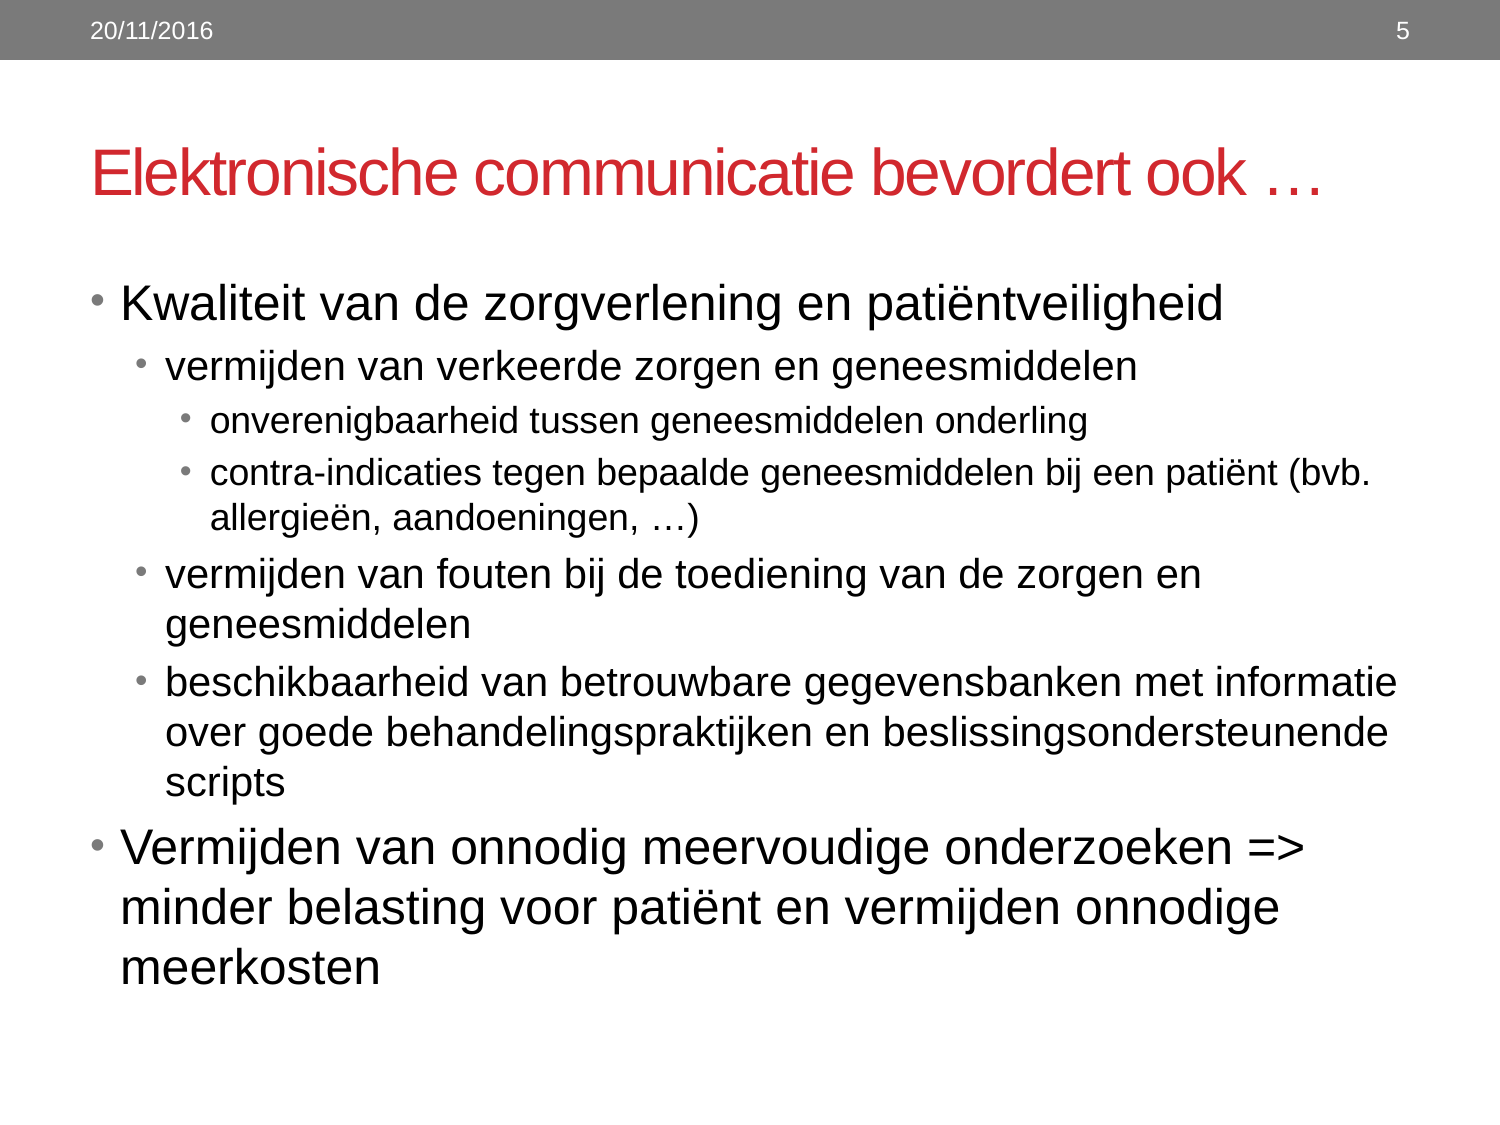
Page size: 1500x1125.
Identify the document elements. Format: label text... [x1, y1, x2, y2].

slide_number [75, 3, 550, 57]
slide_number 5 [1250, 3, 1425, 57]
list Kwaliteit van de zorgverlening en patiëntveiligheid vermijden van verkeerde zorgen en geneesmiddelen onverenigbaarheid tussen geneesmiddelen onderling contra-indicaties tegen bepaalde geneesmiddelen bij een patiënt (bvb. allergieën, aandoeningen, …) vermijden van fouten bij de toediening van de zorgen en geneesmiddelen beschikbaarheid van betrouwbare gegevensbanken met informatie over goede behandelingspraktijken en beslissingsondersteunende scripts Vermijden van onnodig meervoudige onderzoeken => minder belasting voor patiënt en vermijden onnodige meerkosten [75, 262, 1425, 1063]
title Elektronische communicatie bevordert ook … [75, 87, 1425, 250]
